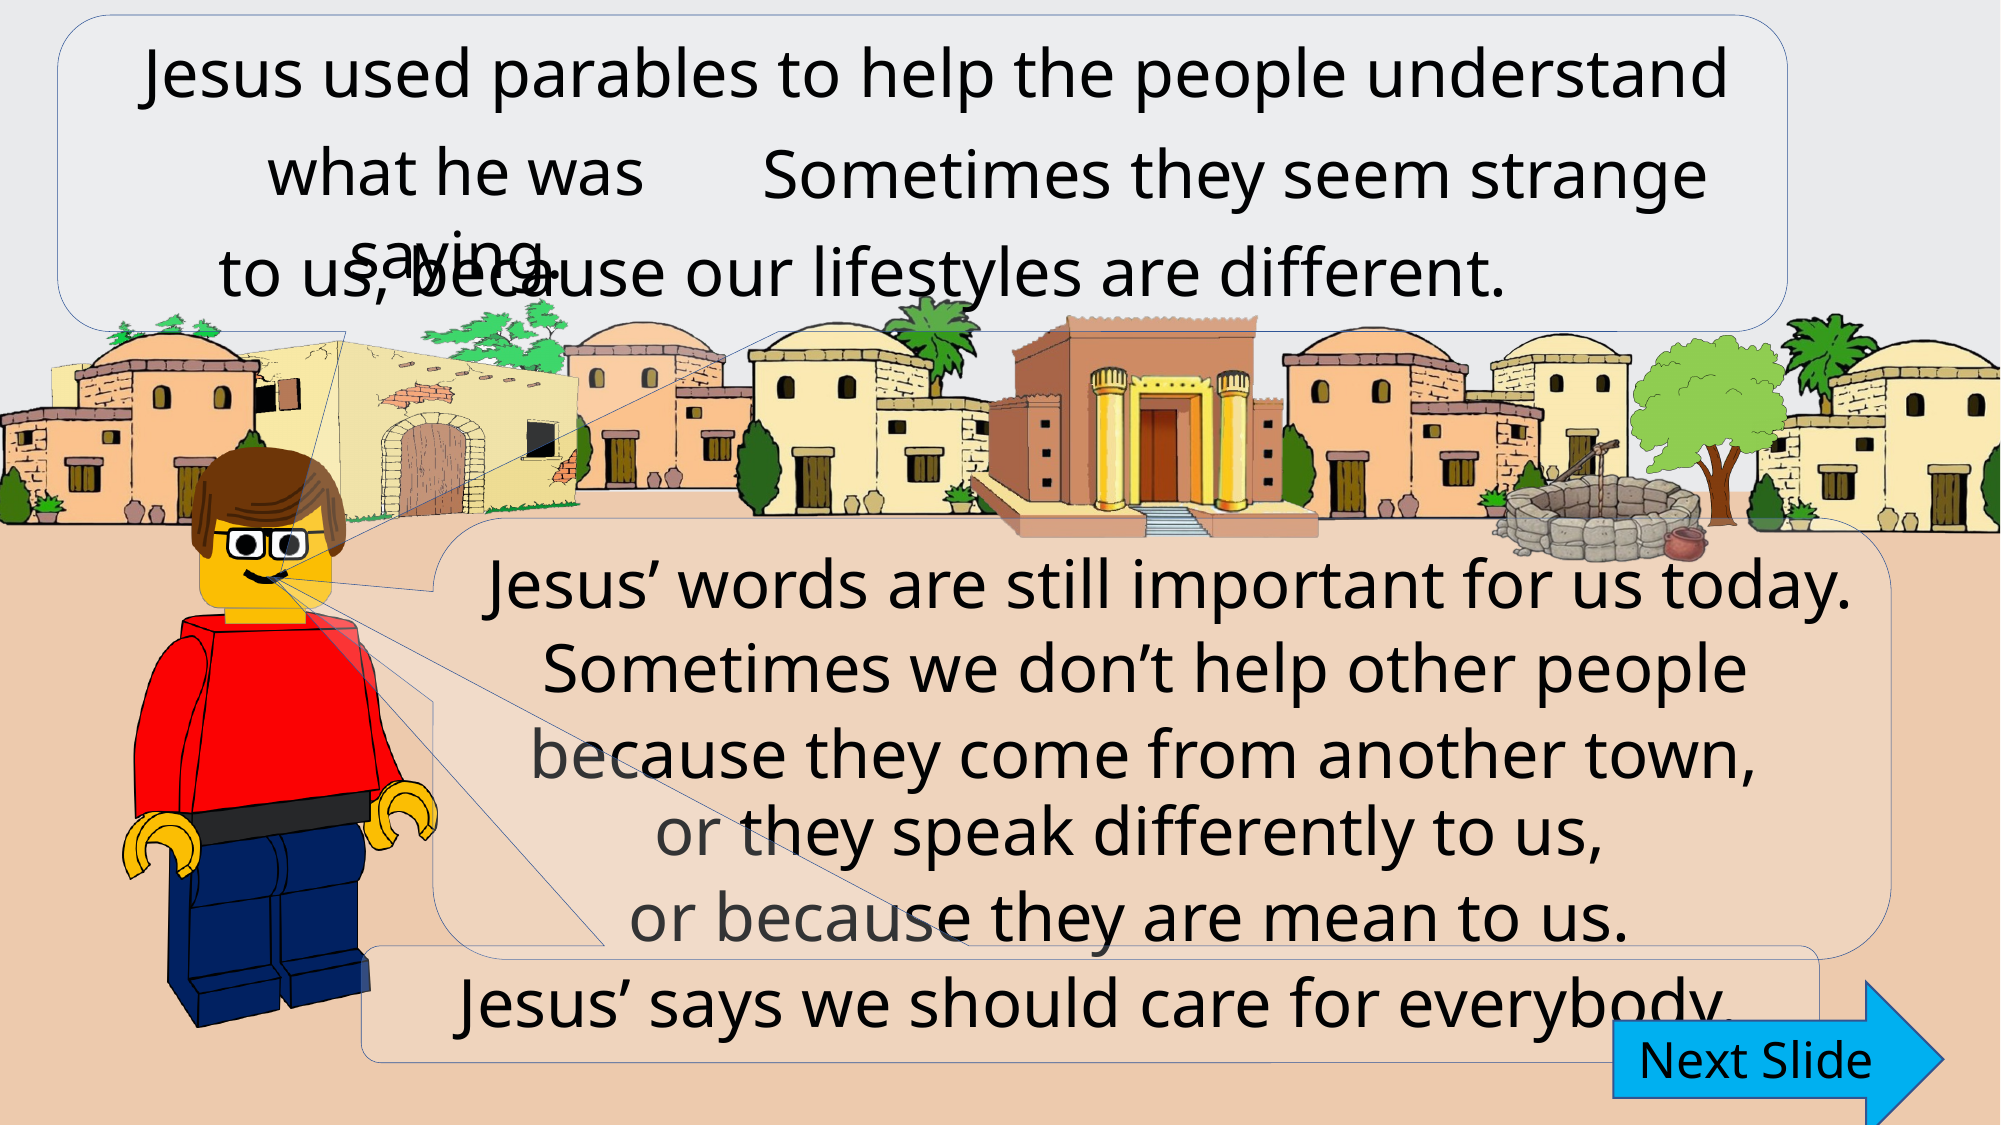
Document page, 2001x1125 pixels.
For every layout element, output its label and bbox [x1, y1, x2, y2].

text_box [1613, 981, 1944, 1125]
picture [122, 447, 438, 1028]
text_box [57, 14, 1788, 332]
text_box [361, 945, 1829, 1063]
text_box [432, 518, 1901, 960]
text_box [0, 0, 2000, 1125]
